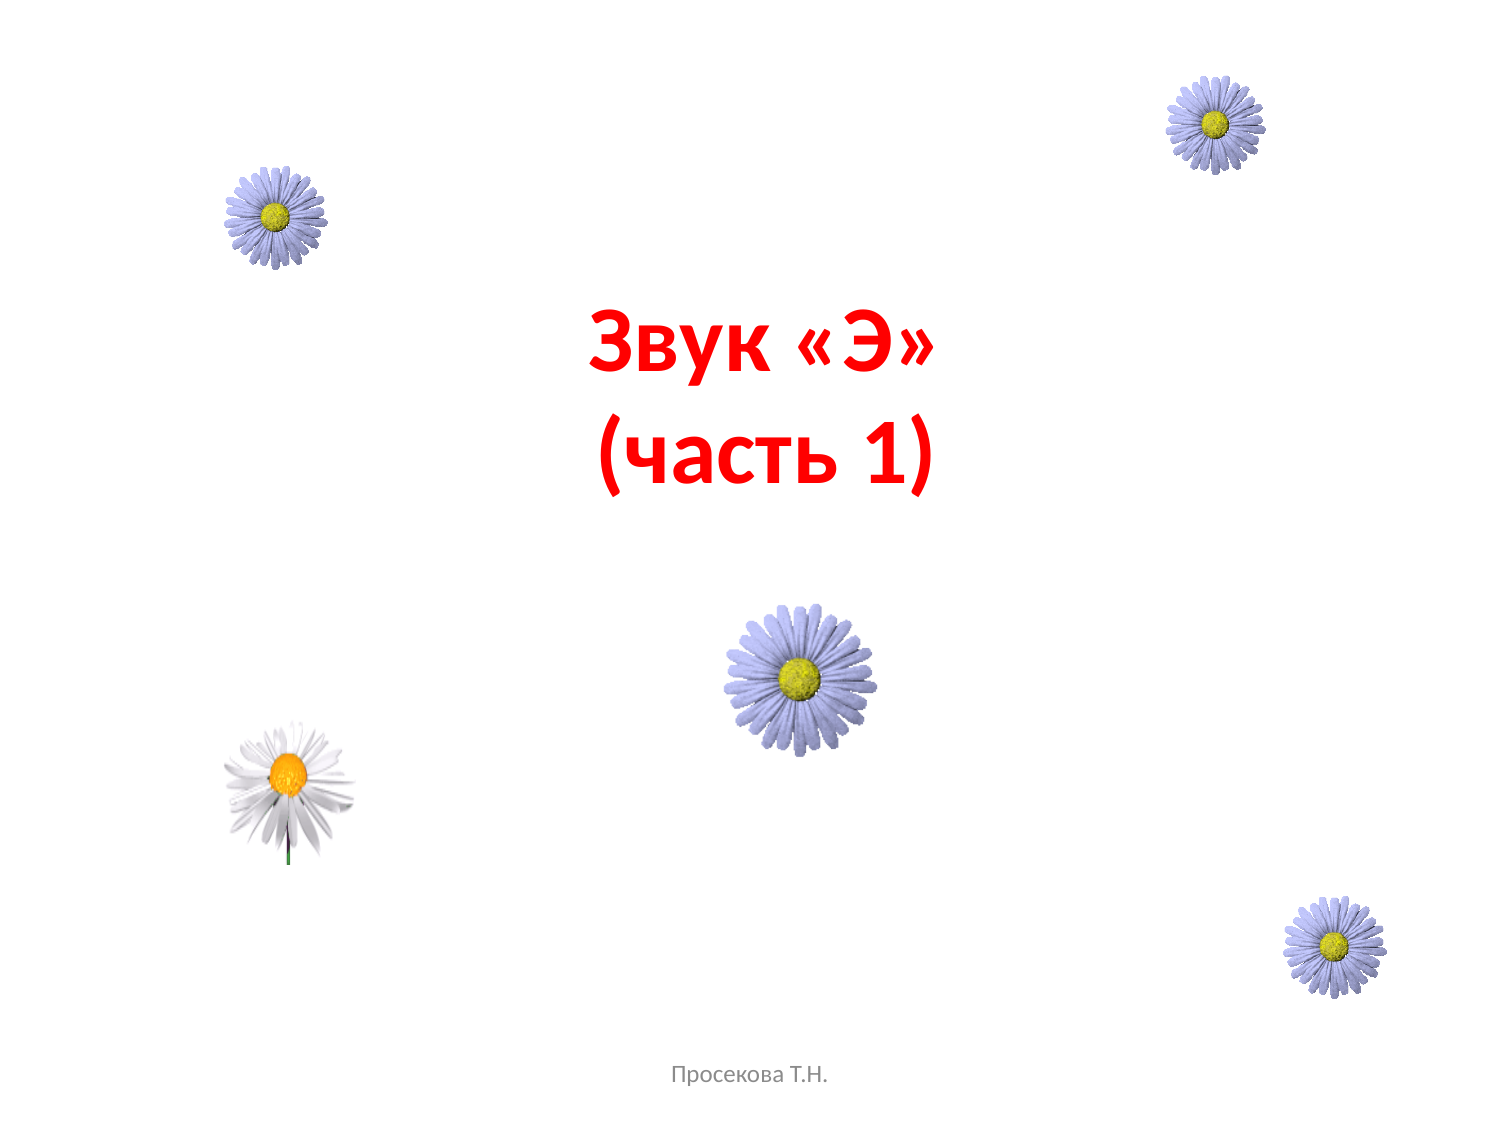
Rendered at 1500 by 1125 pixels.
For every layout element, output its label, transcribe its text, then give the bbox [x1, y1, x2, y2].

footer Просекова Т.Н. [512, 1042, 988, 1103]
picture [1159, 70, 1270, 180]
picture [218, 160, 332, 275]
picture [1277, 890, 1391, 1005]
title Звук «Э» (часть 1) [128, 269, 1404, 511]
picture [715, 596, 885, 765]
picture [218, 680, 360, 865]
